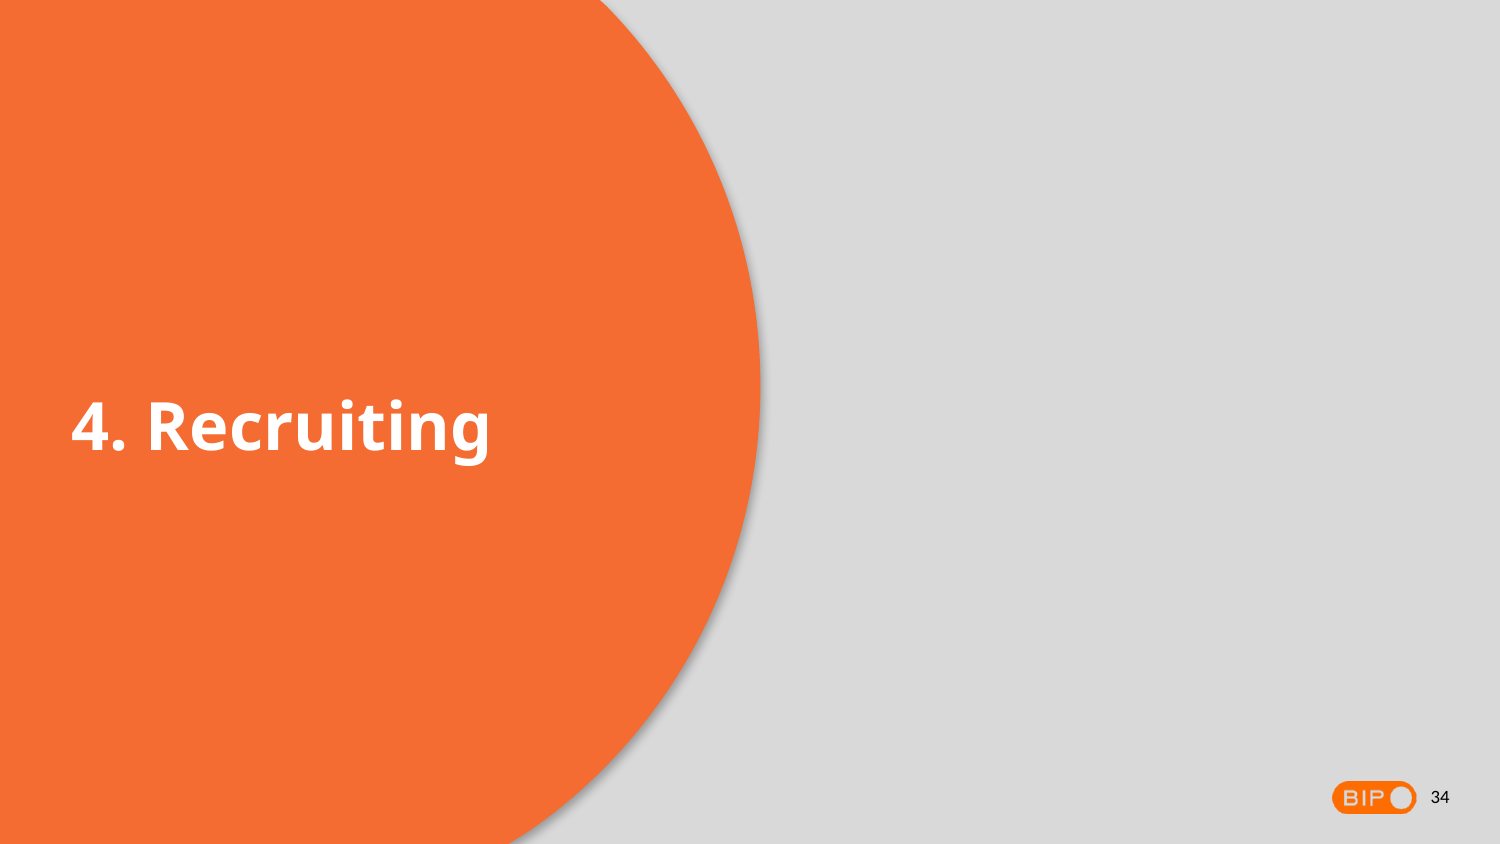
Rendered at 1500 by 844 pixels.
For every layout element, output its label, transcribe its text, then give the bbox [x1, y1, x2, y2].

slide_number 34 [1401, 769, 1479, 815]
picture [1332, 781, 1401, 814]
text_box 4. Recruiting [0, 0, 762, 844]
